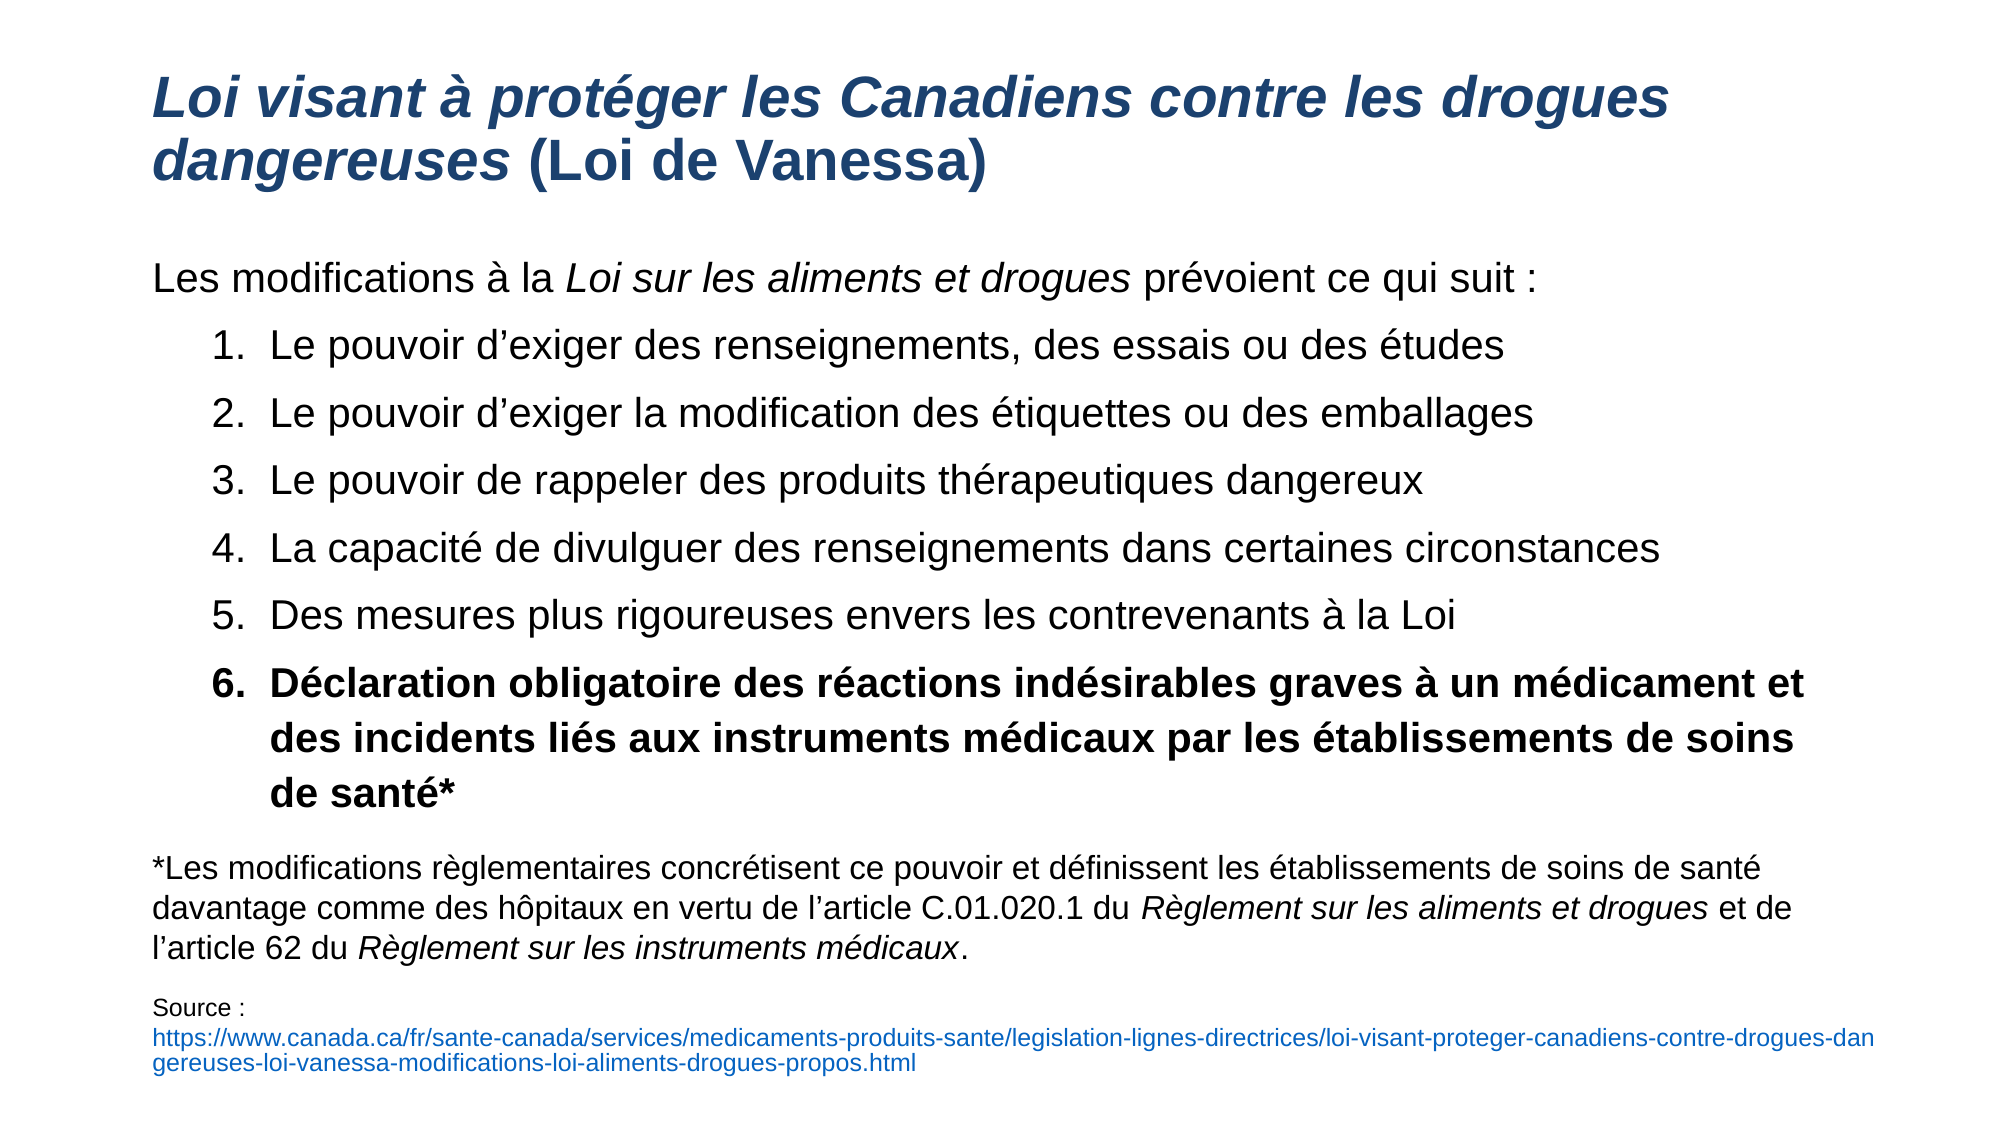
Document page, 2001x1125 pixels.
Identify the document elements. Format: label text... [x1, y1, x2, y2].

list Les modifications à la Loi sur les aliments et drogues prévoient ce qui suit : Le pouvoir d’exiger des renseignements, des essais ou des études Le pouvoir d’exiger la modification des étiquettes ou des emballages Le pouvoir de rappeler des produits thérapeutiques dangereux La capacité de divulguer des renseignements dans certaines circonstances Des mesures plus rigoureuses envers les contrevenants à la Loi Déclaration obligatoire des réactions indésirables graves à un médicament et des incidents liés aux instruments médicaux par les établissements de soins de santé* [137, 237, 1865, 839]
text_box *Les modifications règlementaires concrétisent ce pouvoir et définissent les établissements de soins de santé davantage comme des hôpitaux en vertu de l’article C.01.020.1 du Règlement sur les aliments et drogues et de l’article 62 du Règlement sur les instruments médicaux. [137, 839, 1867, 974]
text_box Source : https://www.canada.ca/fr/sante-canada/services/medicaments-produits-sante/legislation-lignes-directrices/loi-visant-proteger-canadiens-contre-drogues-dangereuses-loi-vanessa-modifications-loi-aliments-drogues-propos.html [137, 984, 1902, 1059]
title Loi visant à protéger les Canadiens contre les drogues dangereuses (Loi de Vanessa) [137, 59, 1863, 278]
